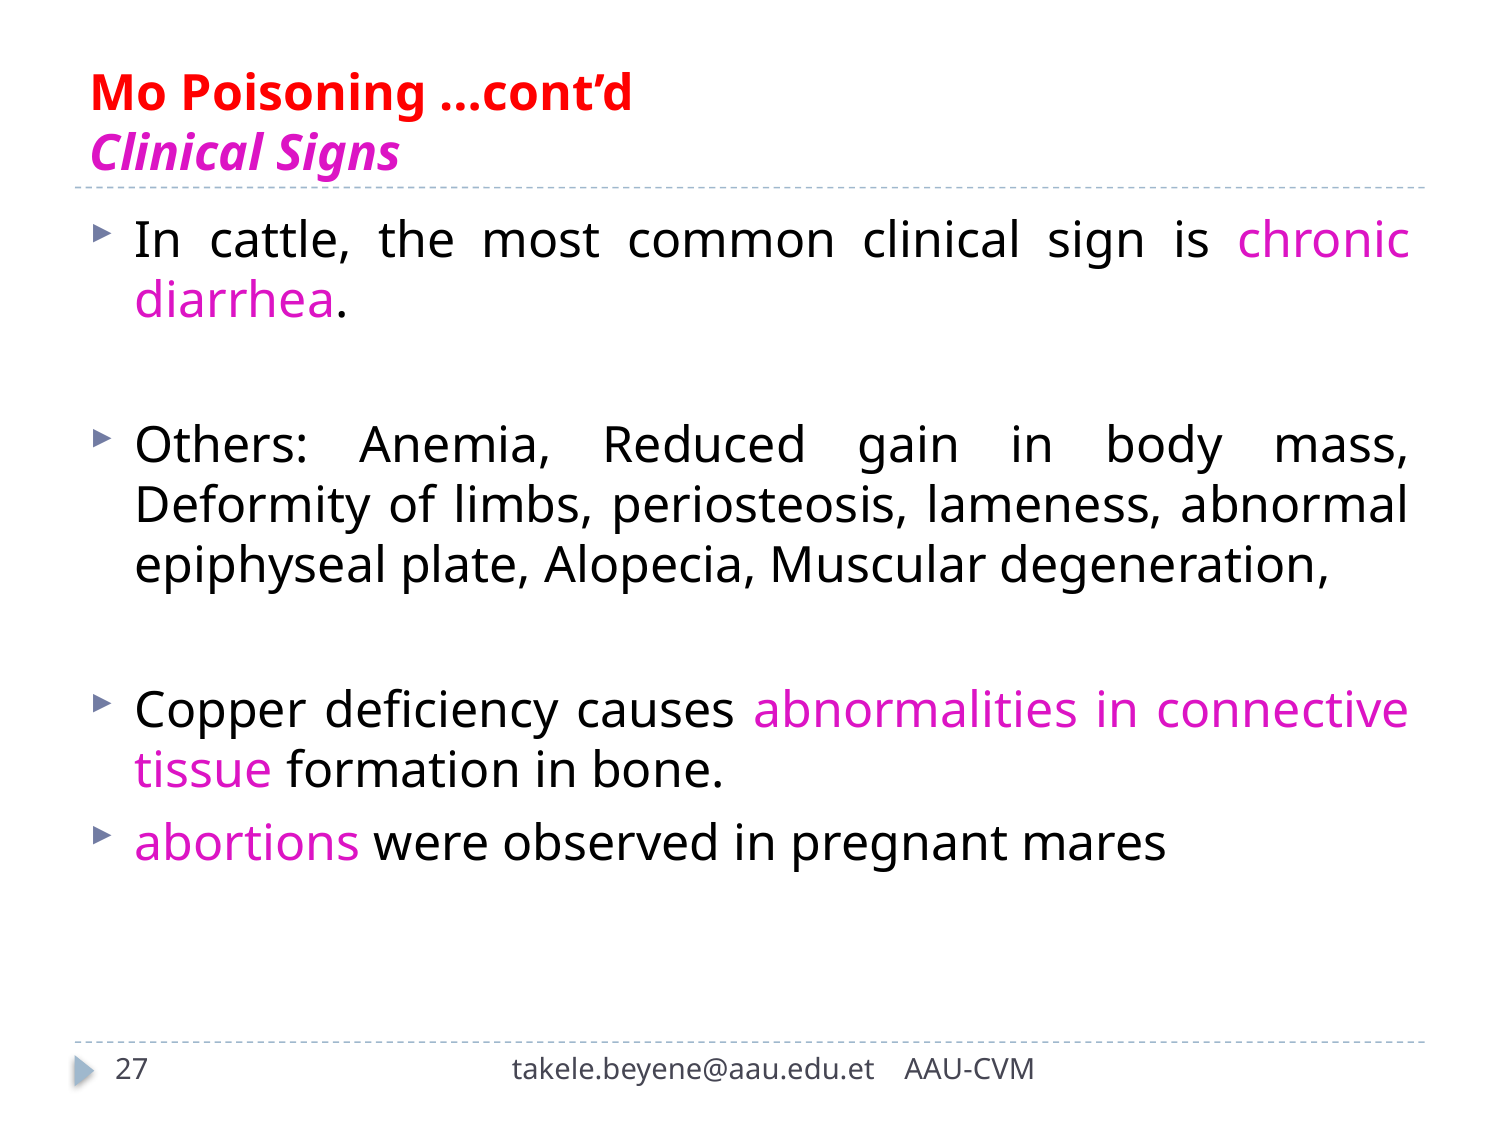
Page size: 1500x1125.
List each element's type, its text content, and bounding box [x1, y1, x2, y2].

list In cattle, the most common clinical sign is chronic diarrhea. Others: Anemia, Reduced gain in body mass, Deformity of limbs, periosteosis, lameness, abnormal epiphyseal plate, Alopecia, Muscular degeneration, Copper deficiency causes abnormalities in connective tissue formation in bone. abortions were observed in pregnant mares [75, 200, 1425, 1010]
footer takele.beyene@aau.edu.et AAU-CVM [475, 1042, 1051, 1103]
slide_number 27 [100, 1042, 426, 1103]
title Mo Poisoning …cont’d Clinical Signs [75, 24, 1425, 188]
